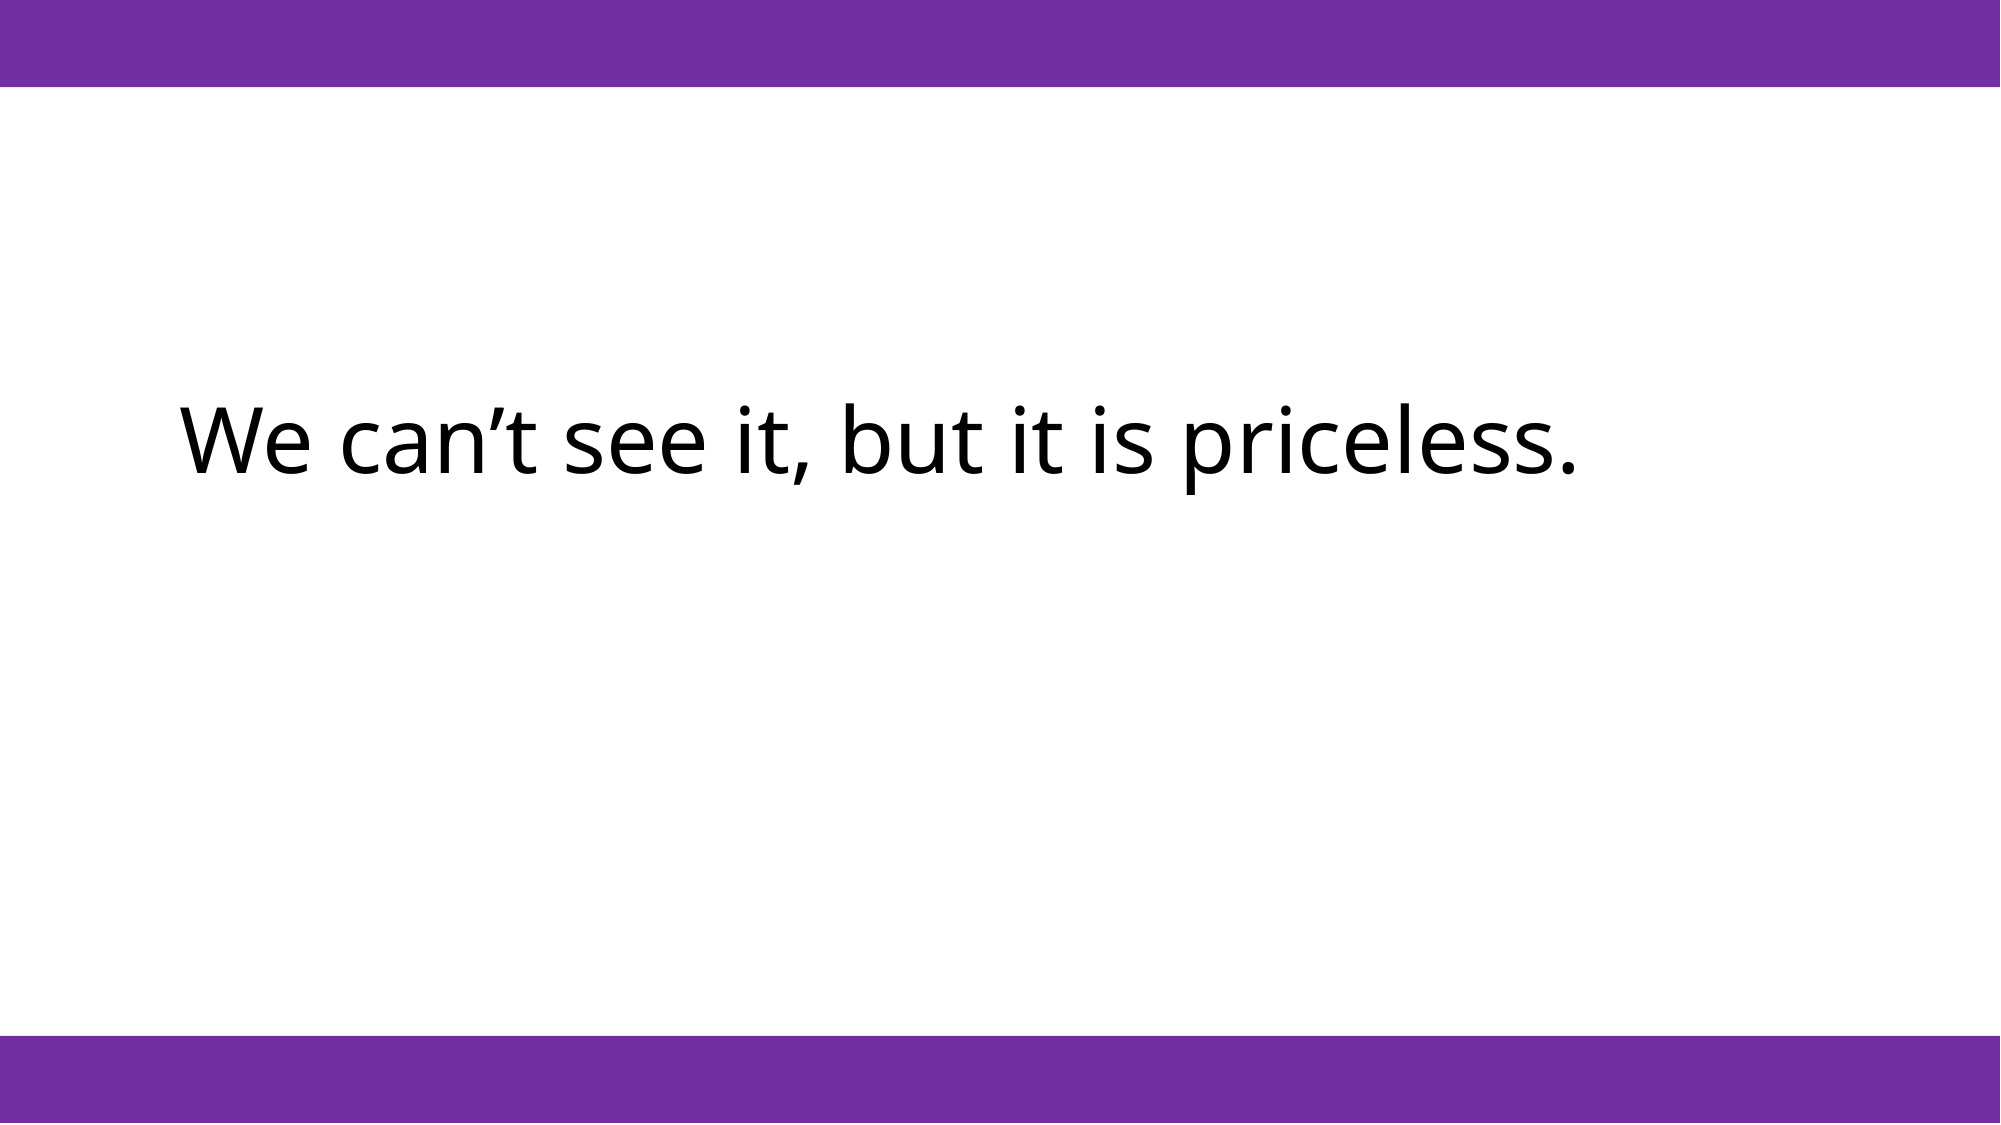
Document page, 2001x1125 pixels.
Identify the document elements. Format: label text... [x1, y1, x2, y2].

text_box We can’t see it, but it is priceless. [164, 319, 1836, 563]
text_box [0, 0, 2000, 88]
text_box [0, 1035, 2000, 1124]
